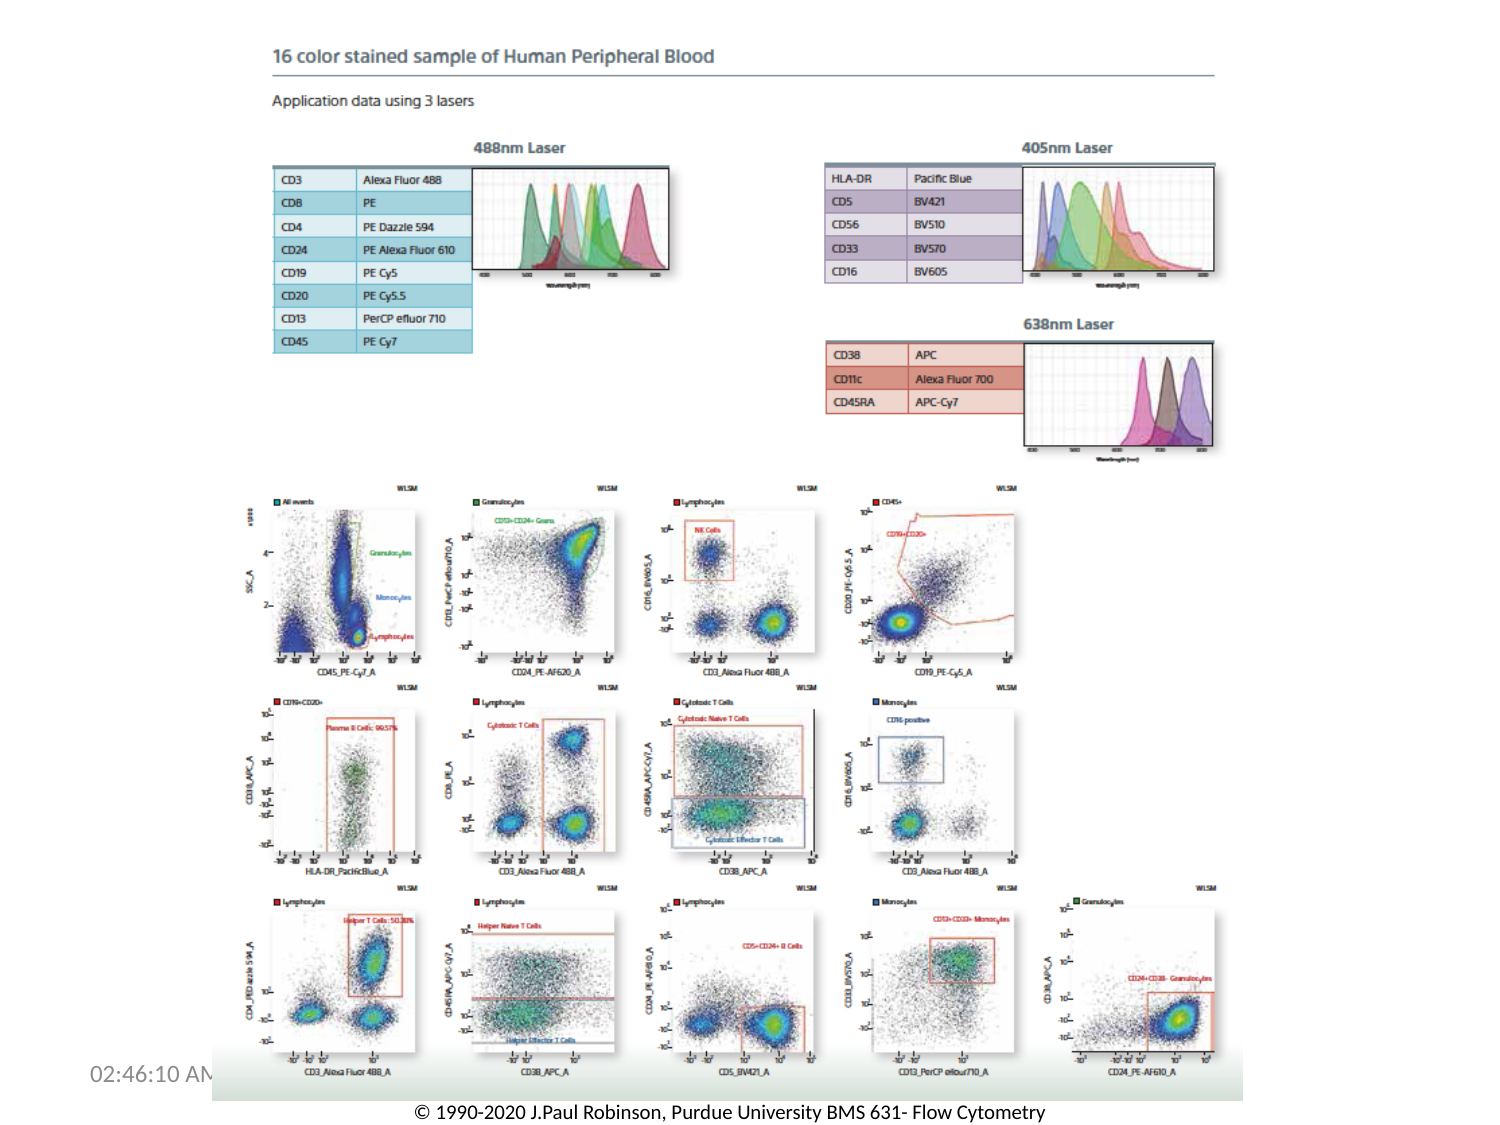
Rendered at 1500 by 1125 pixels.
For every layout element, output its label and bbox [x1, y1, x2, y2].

slide_number [75, 1042, 208, 1103]
list [212, 24, 1244, 1101]
